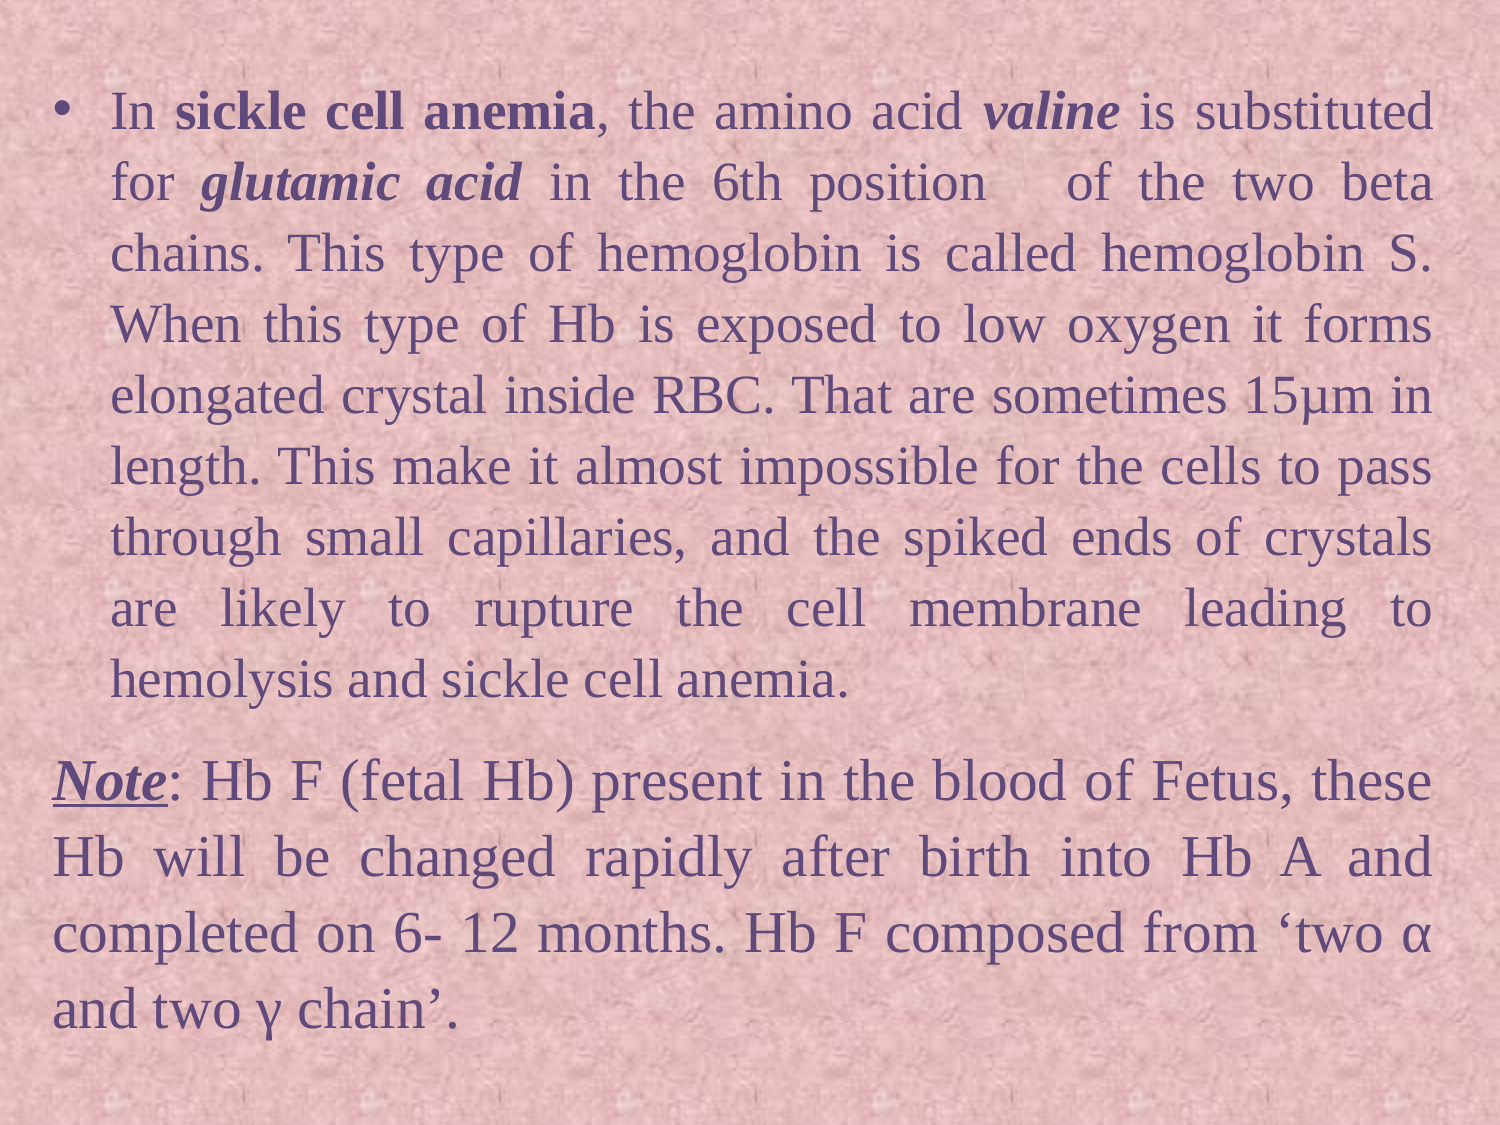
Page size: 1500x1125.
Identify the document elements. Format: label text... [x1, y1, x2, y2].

list In sickle cell anemia, the amino acid valine is substituted for glutamic acid in the 6th position of the two beta chains. This type of hemoglobin is called hemoglobin S. When this type of Hb is exposed to low oxygen it forms elongated crystal inside RBC. That are sometimes 15µm in length. This make it almost impossible for the cells to pass through small capillaries, and the spiked ends of crystals are likely to rupture the cell membrane leading to hemolysis and sickle cell anemia. Note: Hb F (fetal Hb) present in the blood of Fetus, these Hb will be changed rapidly after birth into Hb A and completed on 6- 12 months. Hb F composed from ‘two α and two γ chain’. [37, 62, 1450, 1063]
picture [0, 0, 1500, 1125]
